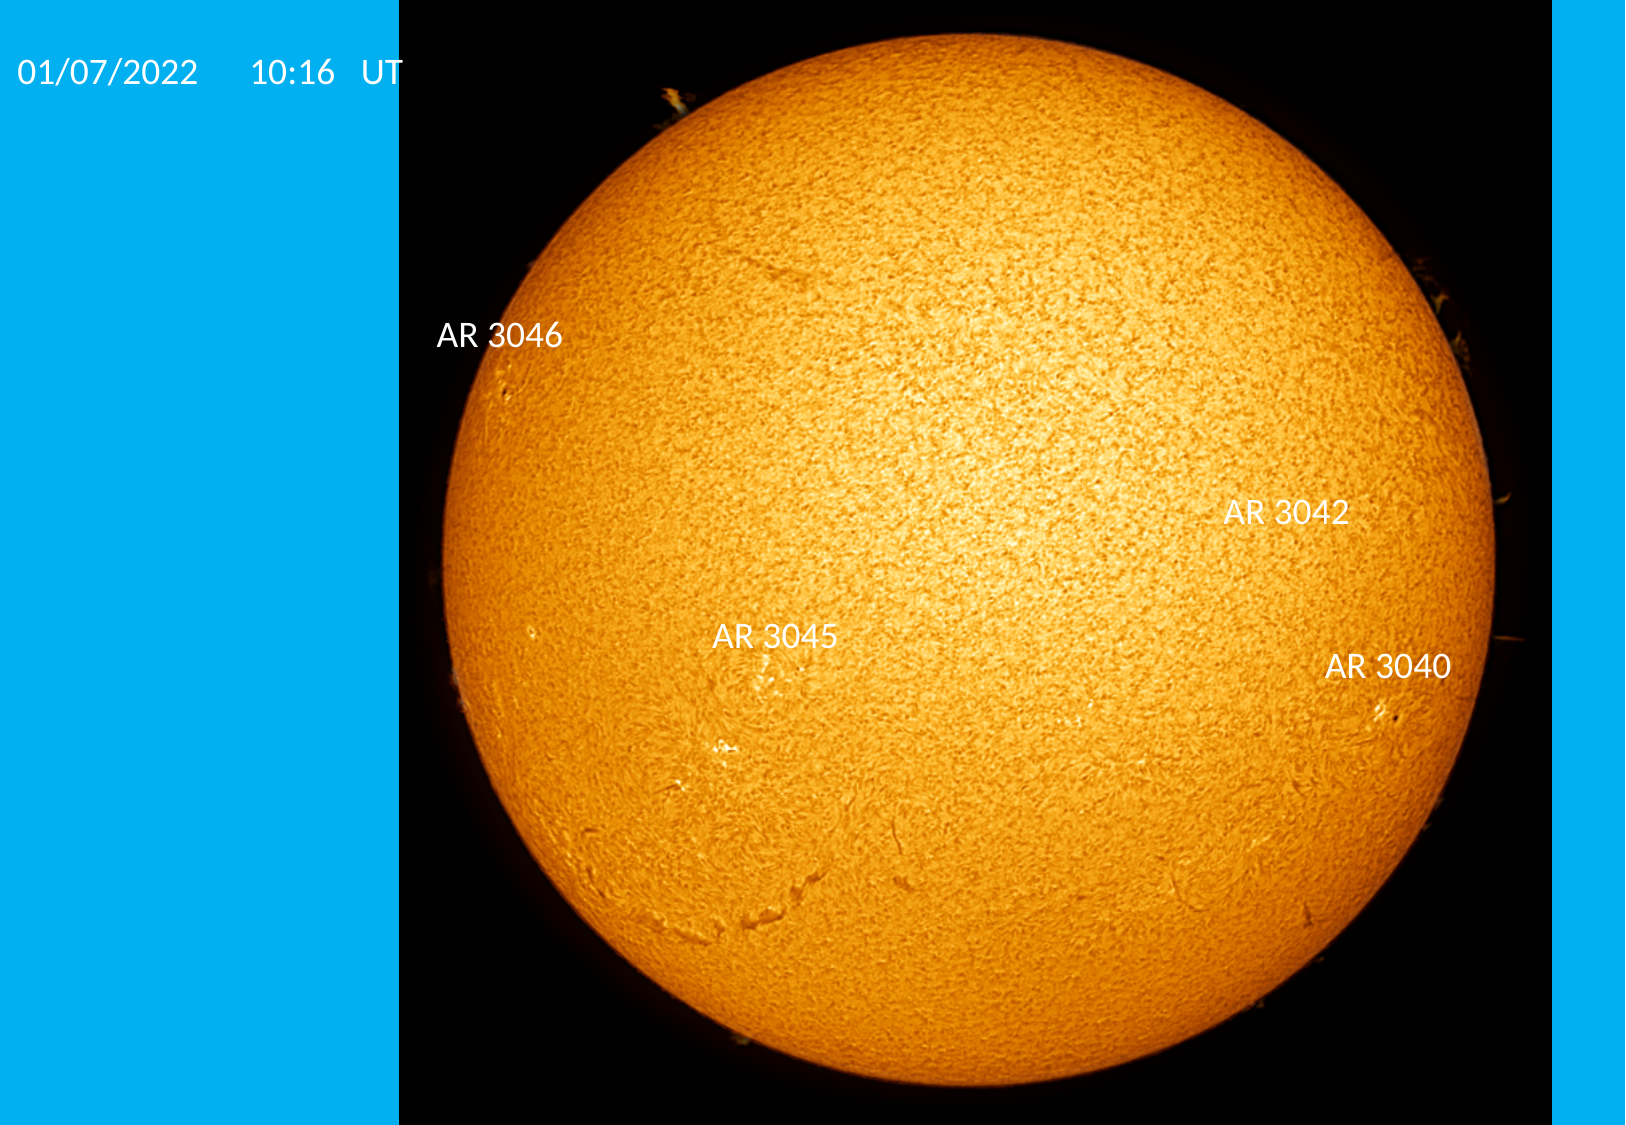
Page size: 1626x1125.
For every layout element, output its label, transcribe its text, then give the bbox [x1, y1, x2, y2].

picture [399, 0, 1551, 1125]
text_box 01/07/2022 10:16 UT [2, 40, 399, 100]
